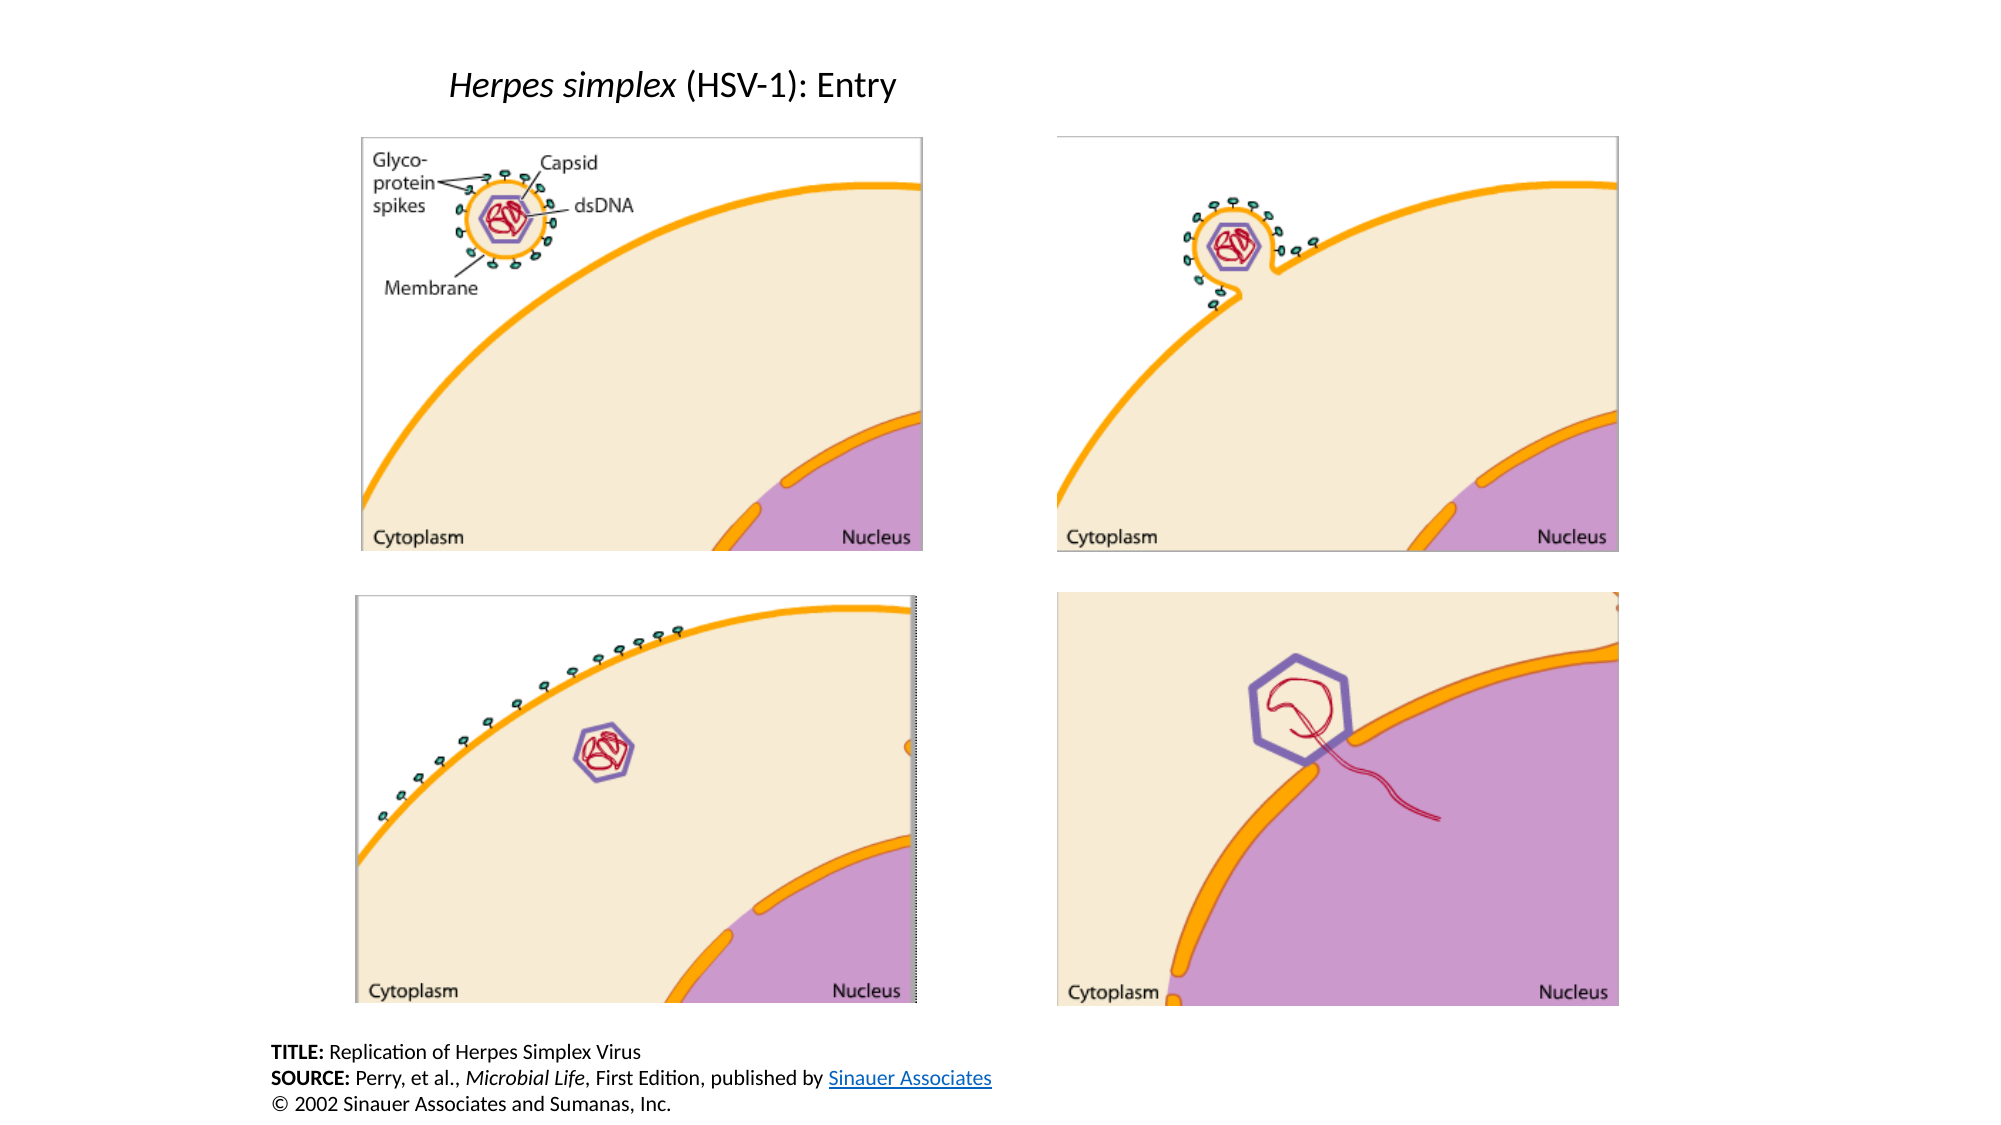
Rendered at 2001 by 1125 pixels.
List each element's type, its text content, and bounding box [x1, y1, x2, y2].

text_box Herpes simplex (HSV-1): Entry [433, 52, 912, 113]
picture [355, 595, 917, 1003]
text_box TITLE: Replication of Herpes Simplex Virus SOURCE: Perry, et al., Microbial Life, First Edition, published by Sinauer Associates © 2002 Sinauer Associates and Sumanas, Inc. [256, 1030, 1008, 1124]
picture [361, 137, 923, 551]
picture [1057, 136, 1619, 553]
picture [1057, 592, 1619, 1006]
